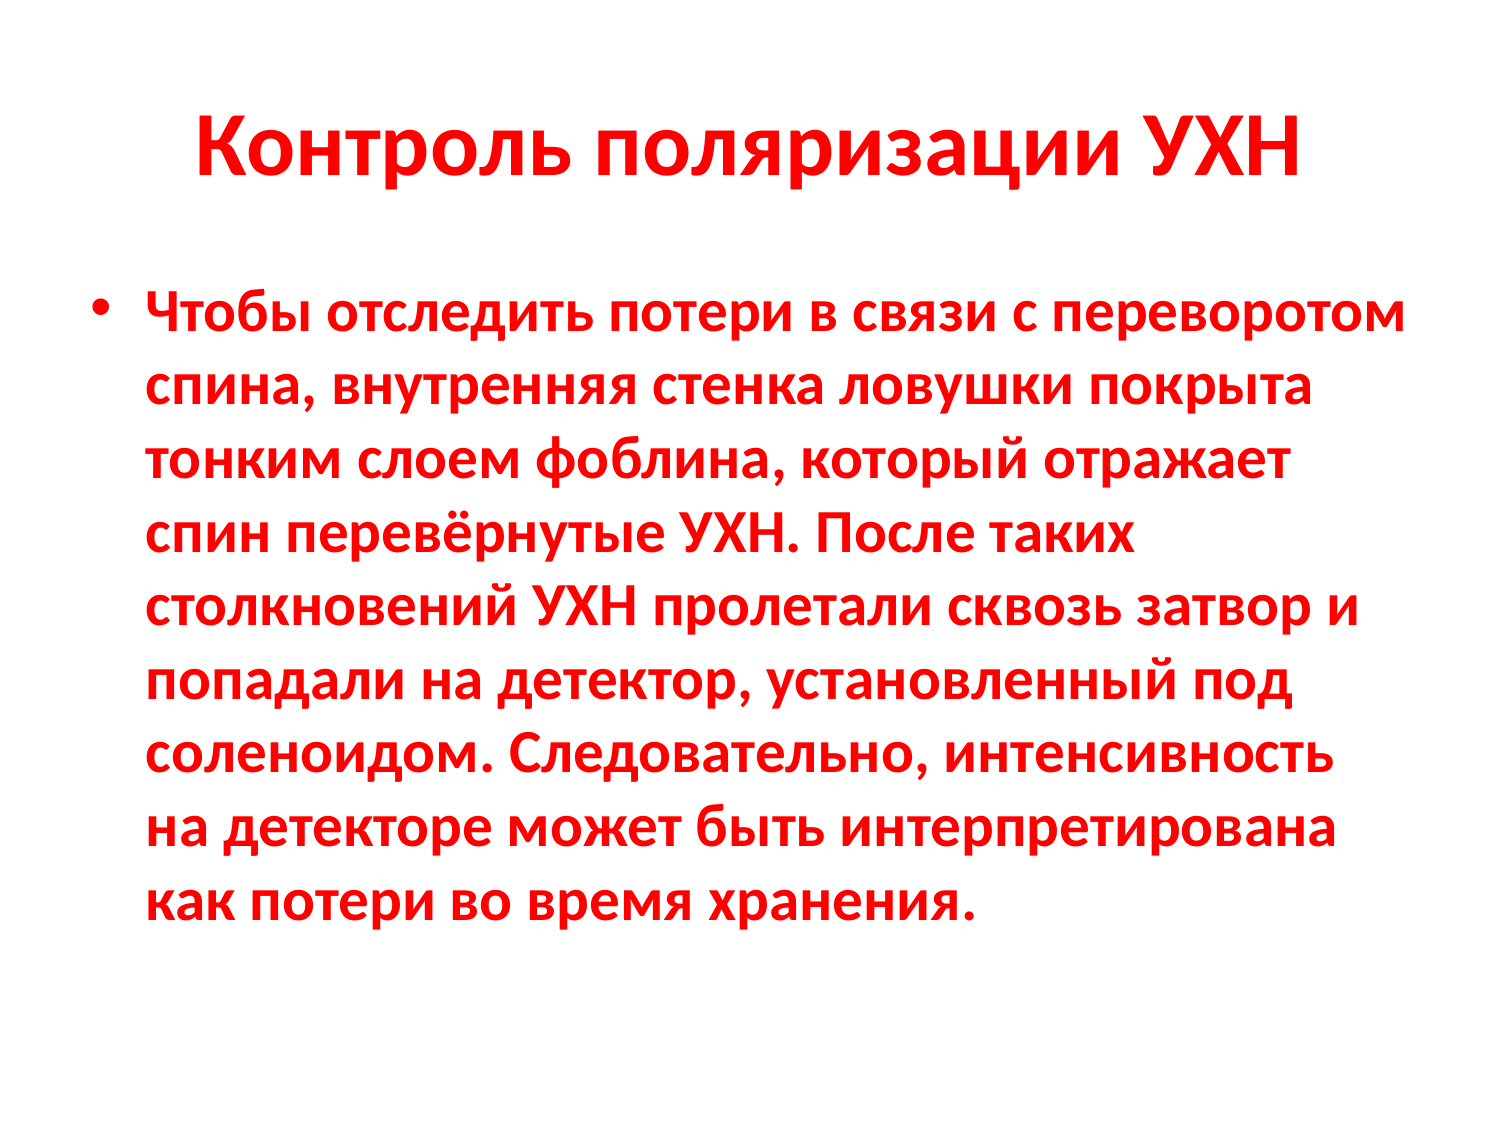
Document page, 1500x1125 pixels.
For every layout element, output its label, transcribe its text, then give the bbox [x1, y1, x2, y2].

title Контроль поляризации УХН [75, 45, 1425, 233]
list Чтобы отследить потери в связи с переворотом спина, внутренняя стенка ловушки покрыта тонким слоем фоблина, который отражает спин перевёрнутые УХН. После таких столкновений УХН пролетали сквозь затвор и попадали на детектор, установленный под соленоидом. Следовательно, интенсивность на детекторе может быть интерпретирована как потери во время хранения. [75, 262, 1425, 1005]
